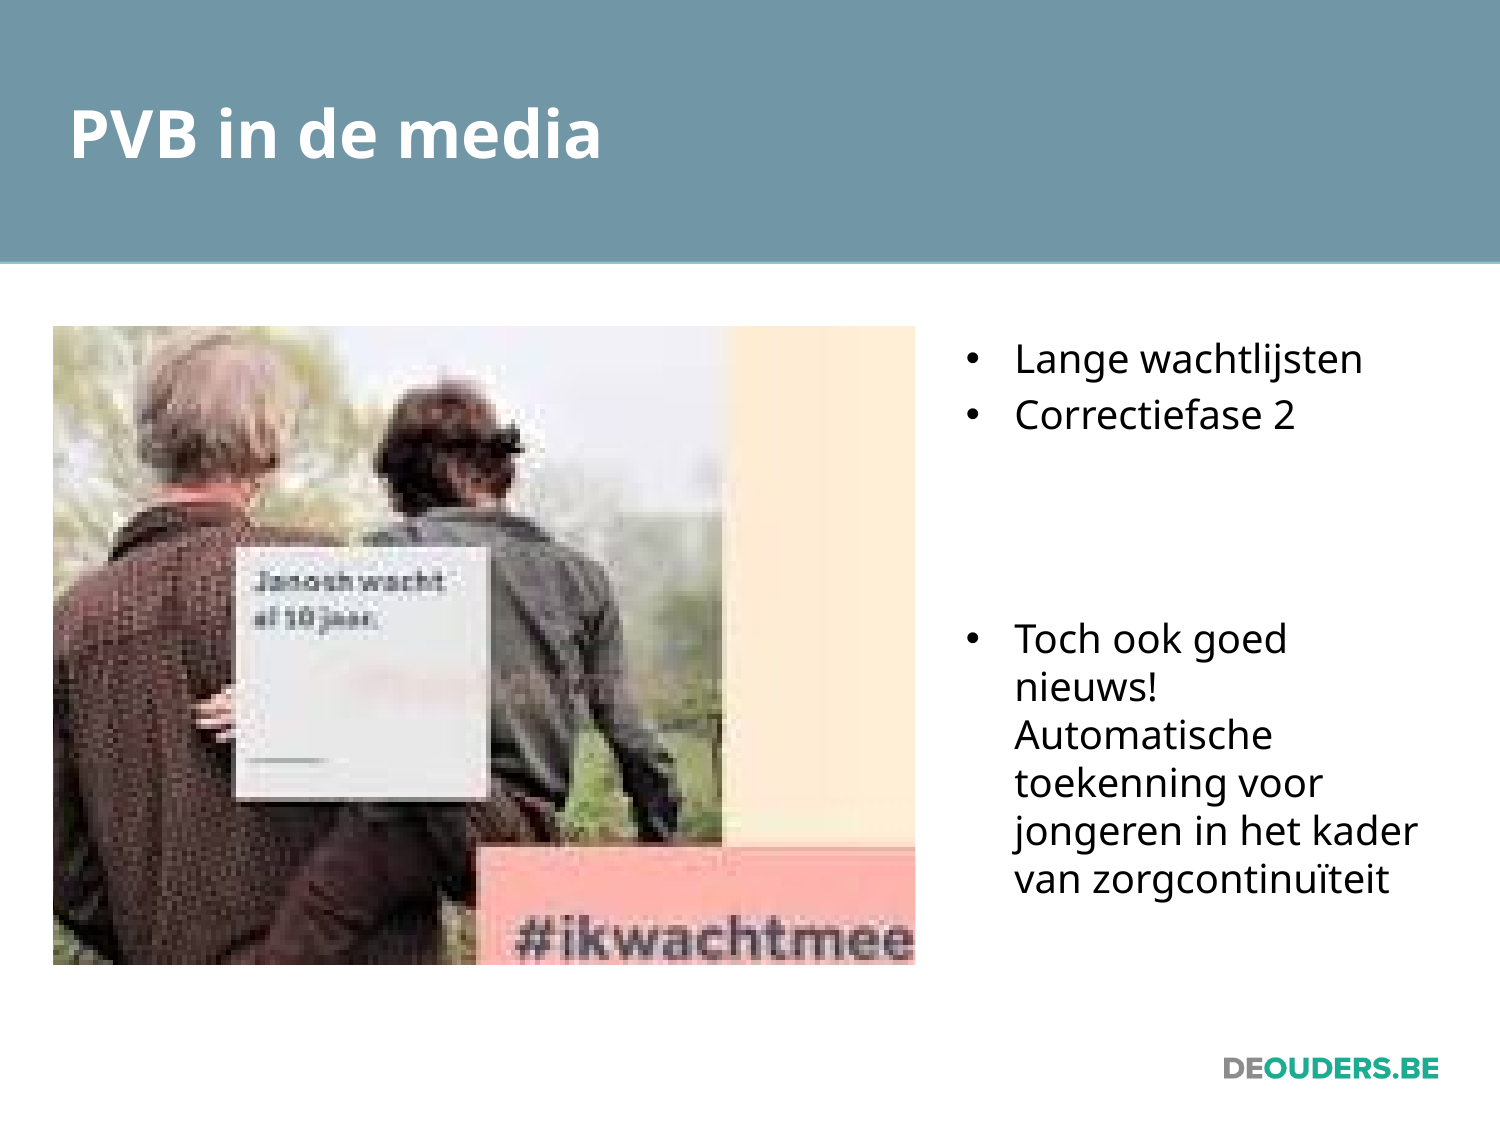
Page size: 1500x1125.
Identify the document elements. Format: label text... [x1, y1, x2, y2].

picture [52, 326, 916, 965]
title PVB in de media [53, 38, 1286, 226]
picture [1187, 1039, 1474, 1094]
list Lange wachtlijsten Correctiefase 2 Toch ook goed nieuws! Automatische toekenning voor jongeren in het kader van zorgcontinuïteit [950, 326, 1436, 965]
